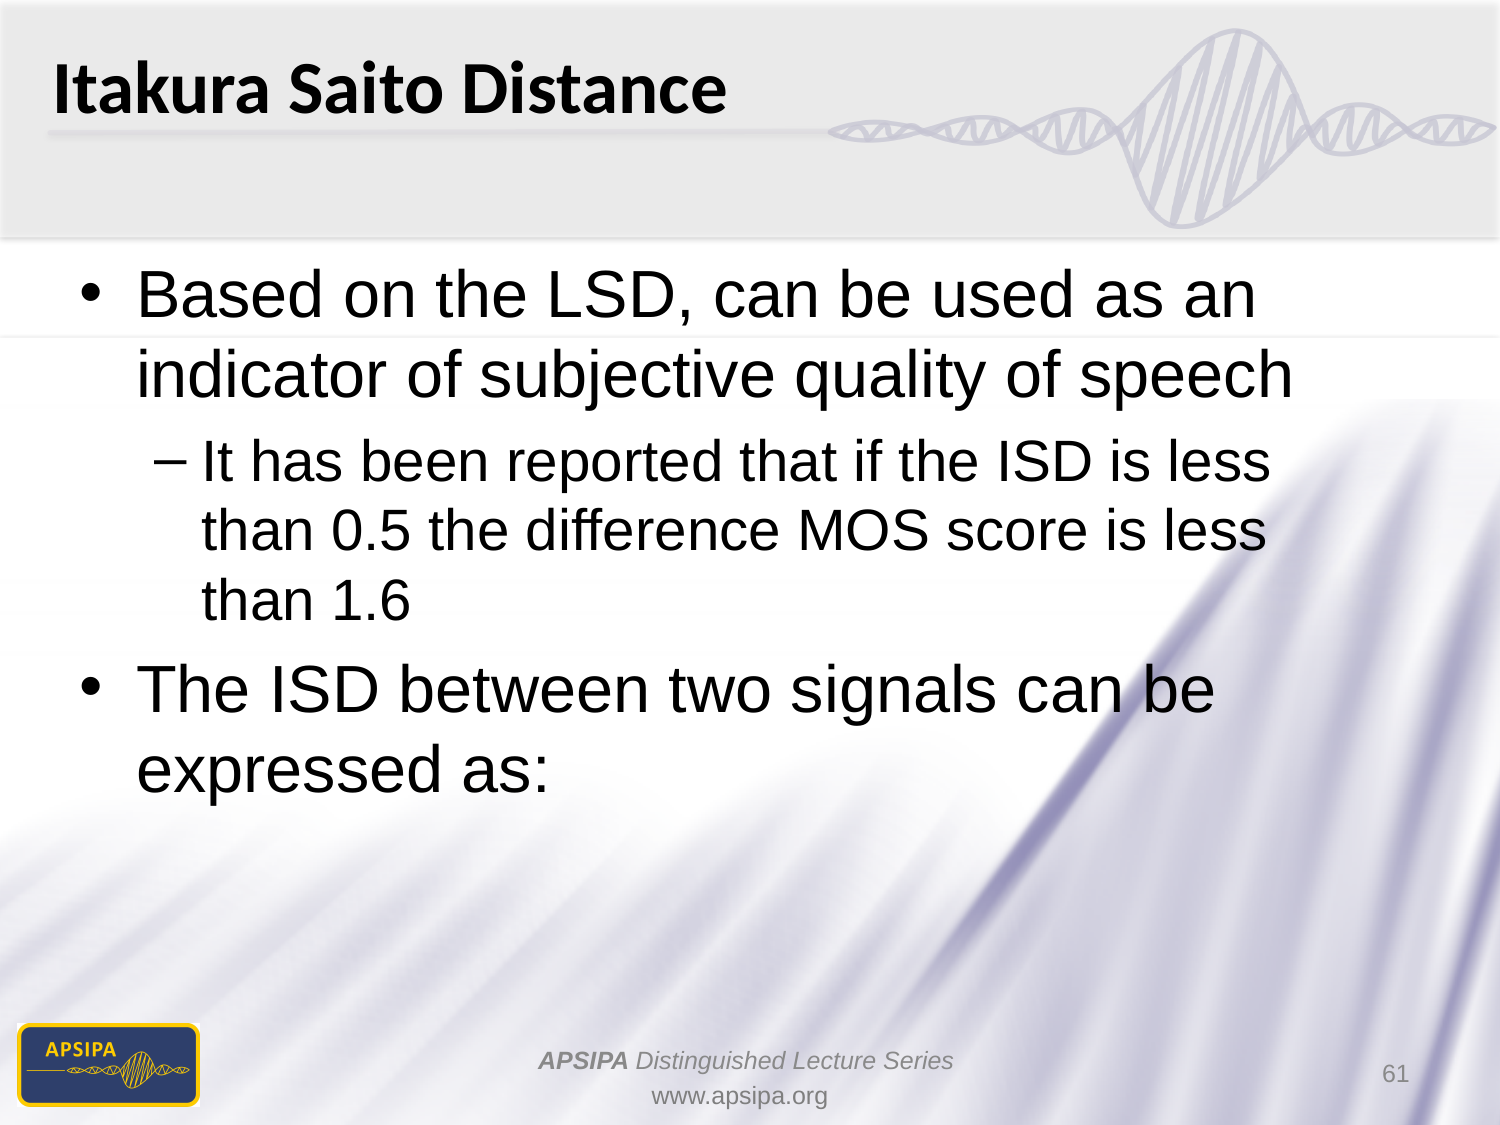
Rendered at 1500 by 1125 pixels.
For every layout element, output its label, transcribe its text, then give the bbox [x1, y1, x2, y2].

slide_number 60 [1074, 1042, 1425, 1103]
picture [0, 399, 1500, 1125]
title Itakura Saito Distance [37, 31, 1313, 132]
